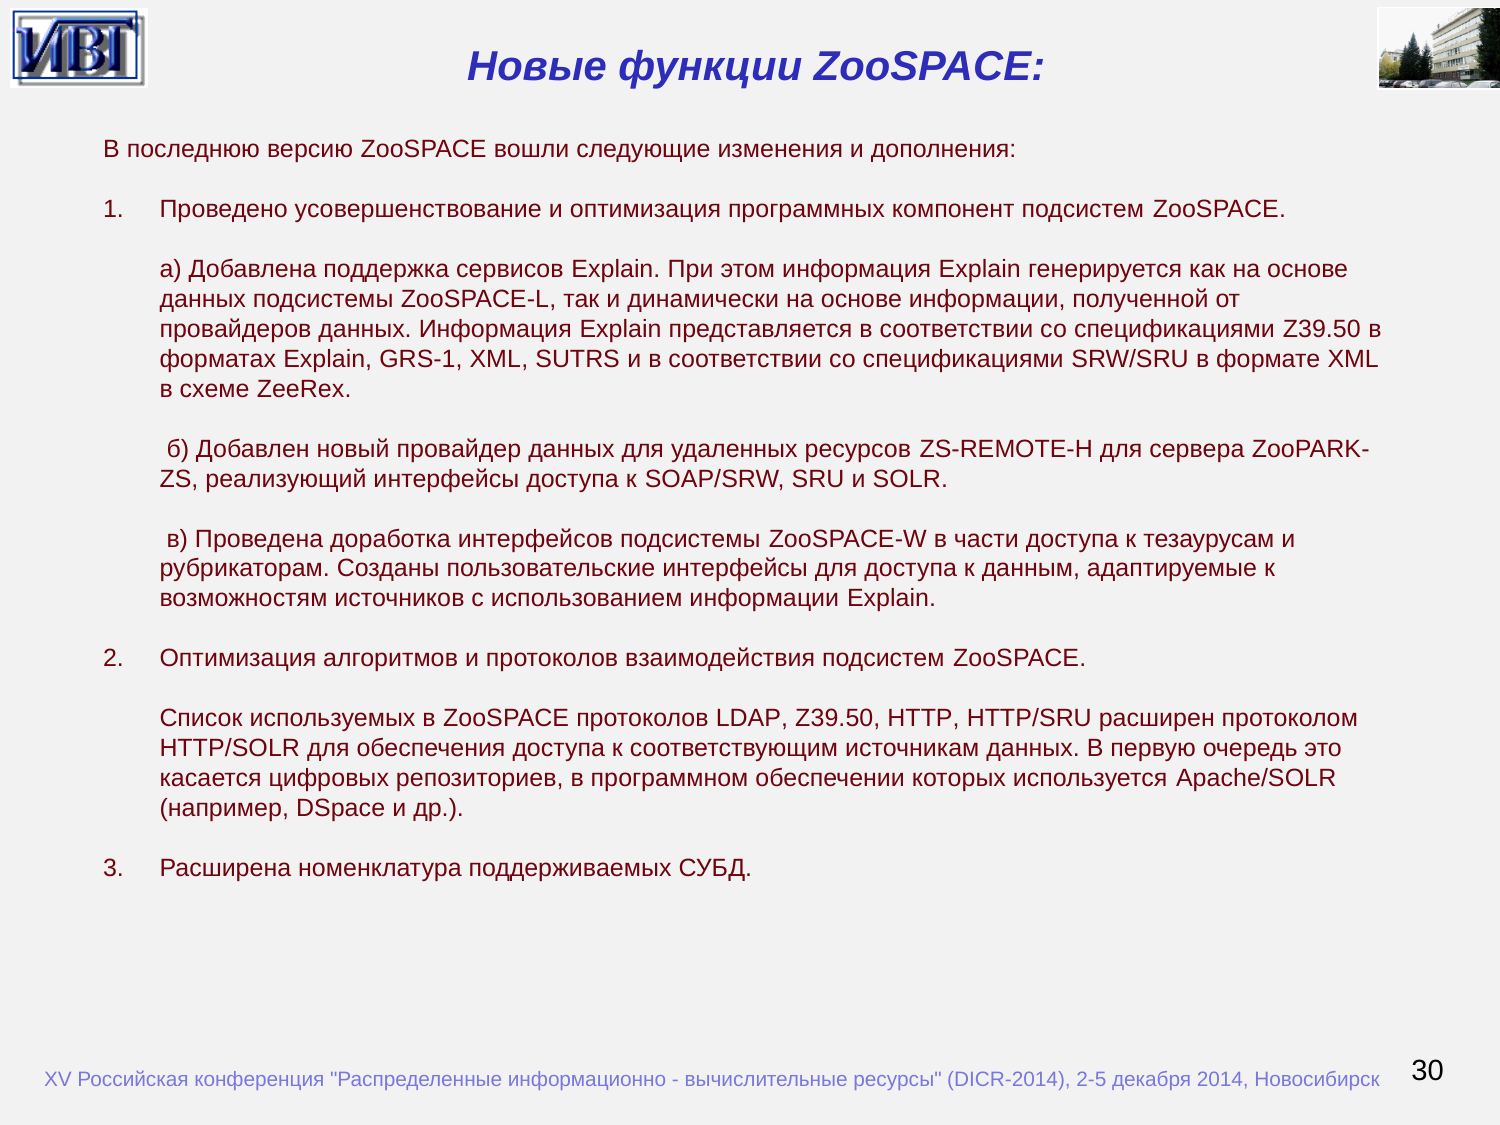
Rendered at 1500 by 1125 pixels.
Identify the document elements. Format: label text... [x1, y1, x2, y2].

text_box Новые функции ZooSPACE: [183, 31, 1341, 96]
picture [1379, 8, 1500, 88]
text_box В последнюю версию ZooSPACE вошли следующие изменения и дополнения: Проведено усовершенствование и оптимизация программных компонент подсистем ZooSPACE. а) Добавлена поддержка сервисов Explain. При этом информация Explain генерируется как на основе данных подсистемы ZooSPACE-L, так и динамически на основе информации, полученной от провайдеров данных. Информация Explain представляется в соответствии со спецификациями Z39.50 в форматах Explain, GRS-1, XML, SUTRS и в соответствии со спецификациями SRW/SRU в формате XML в схеме ZeeRex. б) Добавлен новый провайдер данных для удаленных ресурсов ZS-REMOTE-H для сервера ZooPARK-ZS, реализующий интерфейсы доступа к SOAP/SRW, SRU и SOLR. в) Проведена доработка интерфейсов подсистемы ZooSPACE-W в части доступа к тезаурусам и рубрикаторам. Созданы пользовательские интерфейсы для доступа к данным, адаптируемые к возможностям источников с использованием информации Explain. Оптимизация алгоритмов и протоколов взаимодействия подсистем ZooSPACE. Список используемых в ZooSPACE протоколов LDAP, Z39.50, HTTP, HTTP/SRU расширен протоколом HTTP/SOLR для обеспечения доступа к соответствующим источникам данных. В первую очередь это касается цифровых репозиториев, в программном обеспечении которых используется Apache/SOLR (например, DSpace и др.). Расширена номенклатура поддерживаемых СУБД. [88, 125, 1412, 949]
picture [10, 8, 148, 89]
text_box 30 [1364, 1046, 1459, 1105]
text_box XV Российская конференция "Распределенные информационно - вычислительные ресурсы" (DICR-2014), 2-5 декабря 2014, Новосибирск [29, 1058, 1436, 1109]
